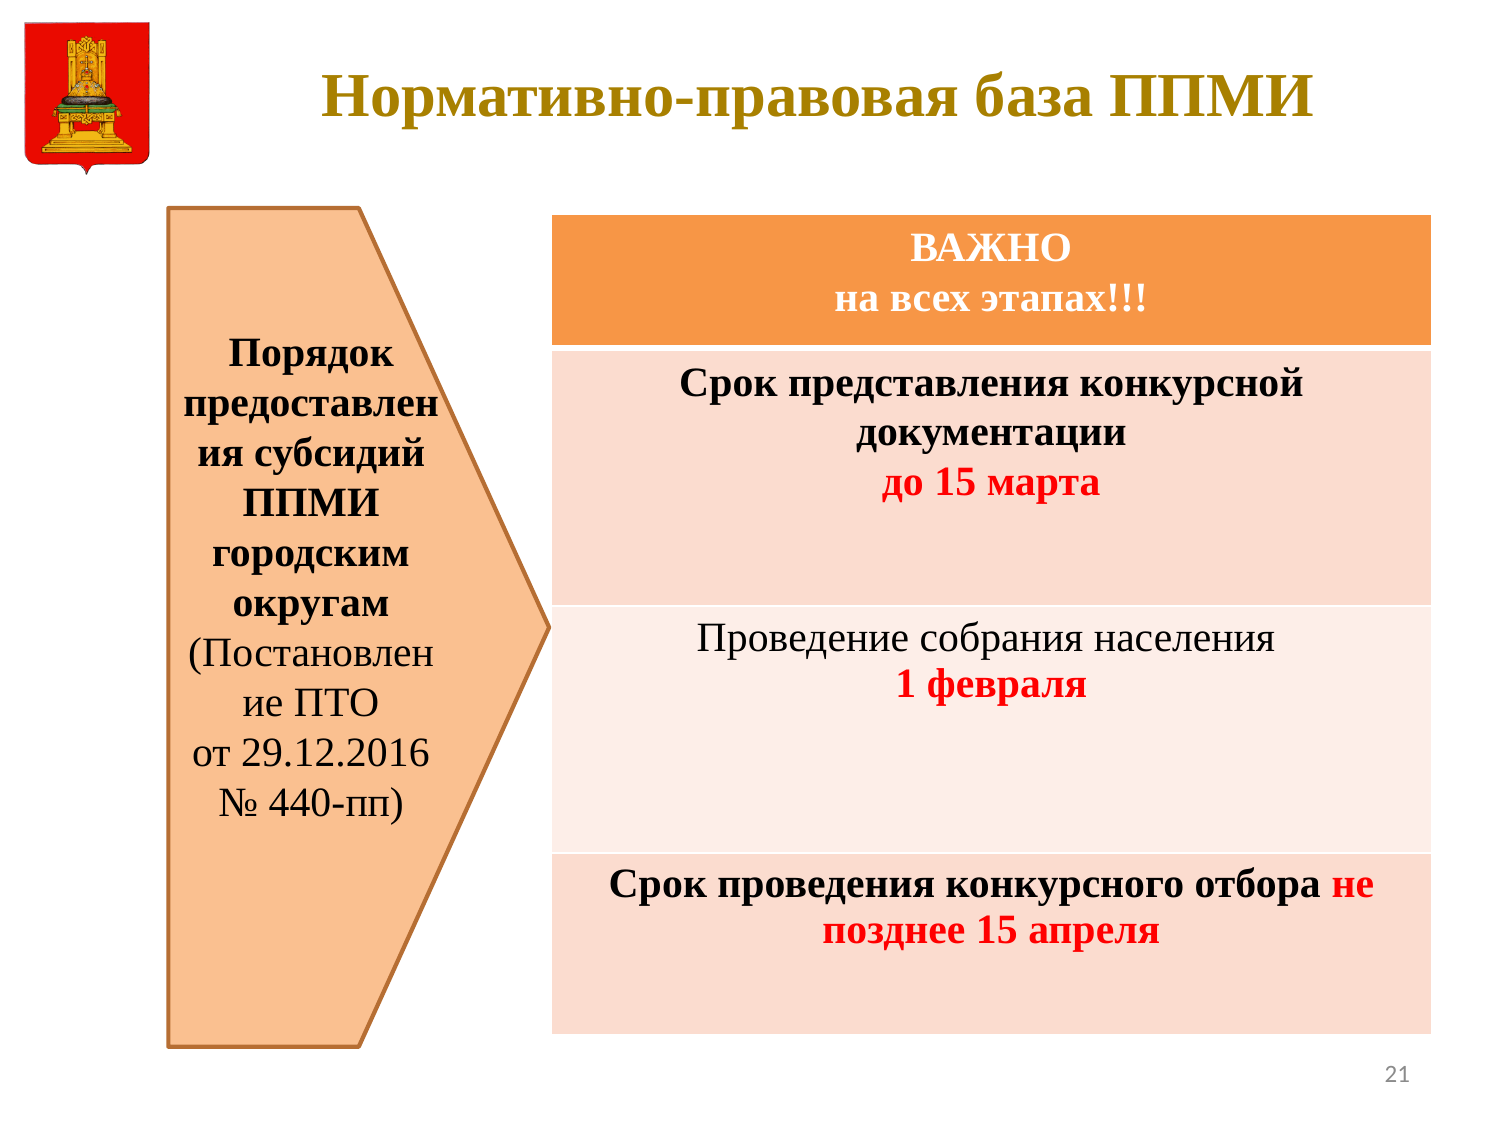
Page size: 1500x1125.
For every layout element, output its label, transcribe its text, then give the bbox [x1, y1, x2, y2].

table_header ВАЖНО на всех этапах!!! [552, 215, 1431, 345]
picture [21, 13, 159, 184]
table_cell Срок представления конкурсной документации до 15 марта [552, 351, 1431, 605]
text_box Порядок предоставления субсидий ППМИ городским округам (Постановление ПТО от 29.12.2016 № 440-пп) [166, 205, 552, 1049]
slide_number 21 [1074, 1042, 1425, 1103]
table_cell Проведение собрания населения 1 февраля [552, 607, 1431, 852]
title Нормативно-правовая база ППМИ [168, 30, 1468, 153]
text_box [410, 822, 550, 941]
table_cell Срок проведения конкурсного отбора не позднее 15 апреля [552, 854, 1431, 1034]
